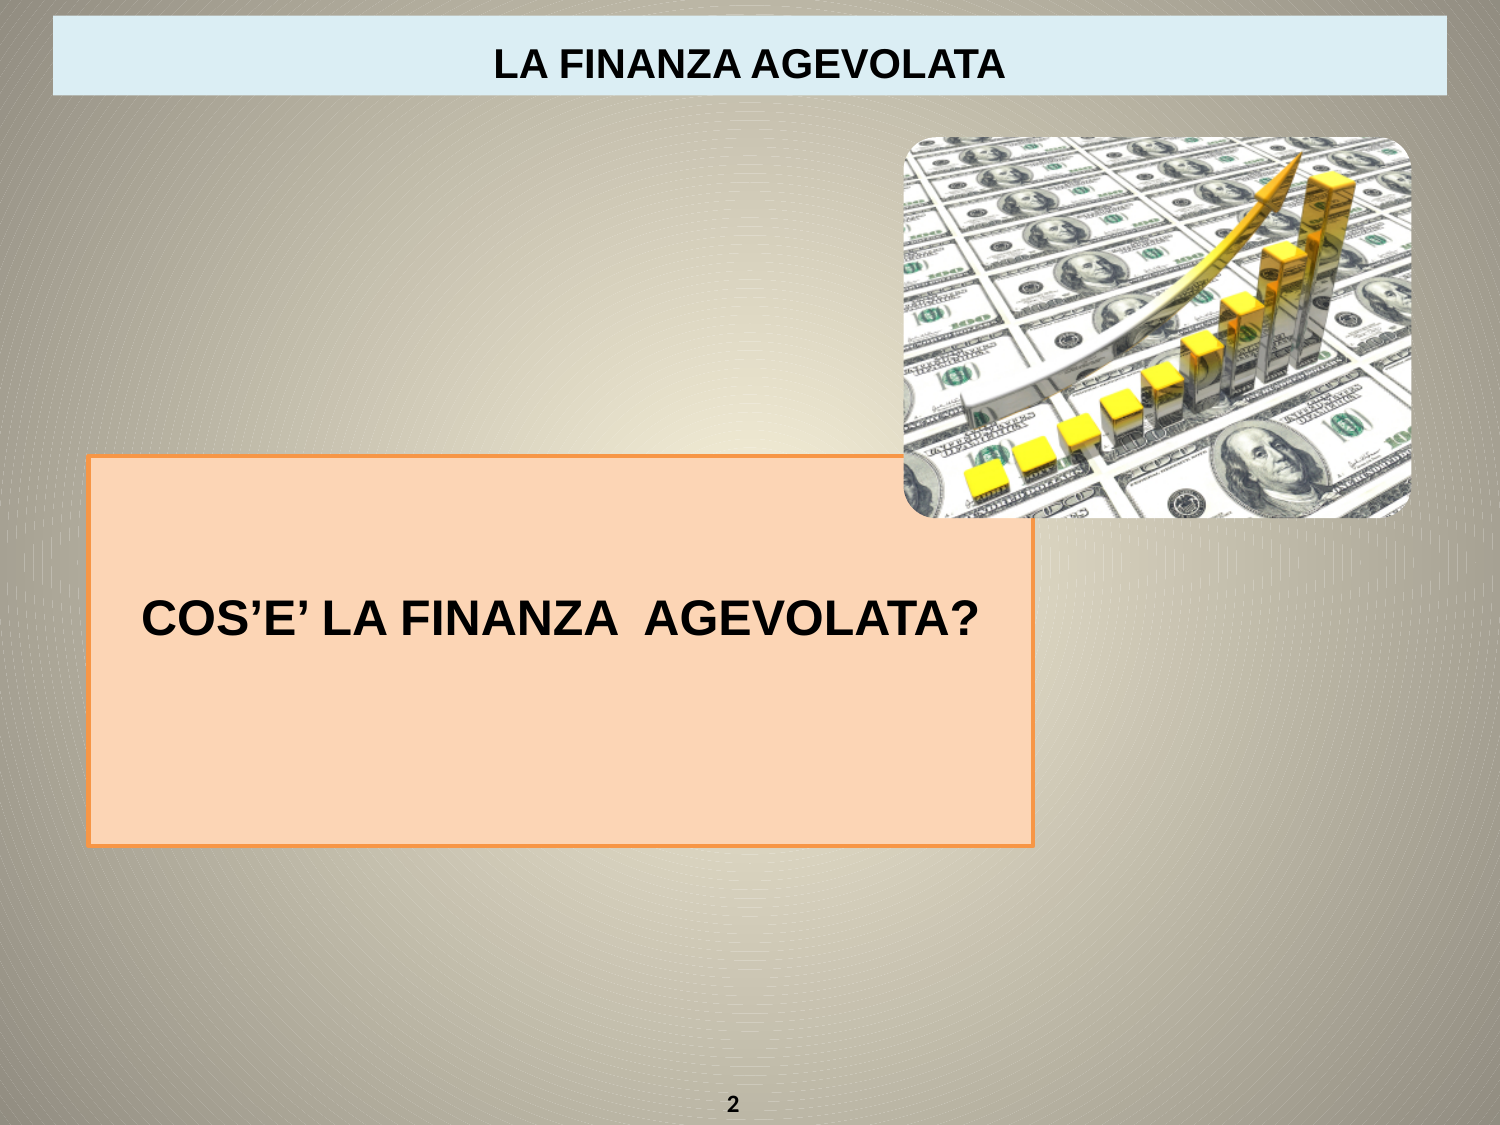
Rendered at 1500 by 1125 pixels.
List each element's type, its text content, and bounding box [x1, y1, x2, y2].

text_box LA FINANZA AGEVOLATA [53, 15, 1447, 96]
text_box COS’E’ LA FINANZA AGEVOLATA? [86, 454, 1035, 848]
picture [903, 136, 1412, 519]
text_box 2 [702, 1082, 764, 1122]
